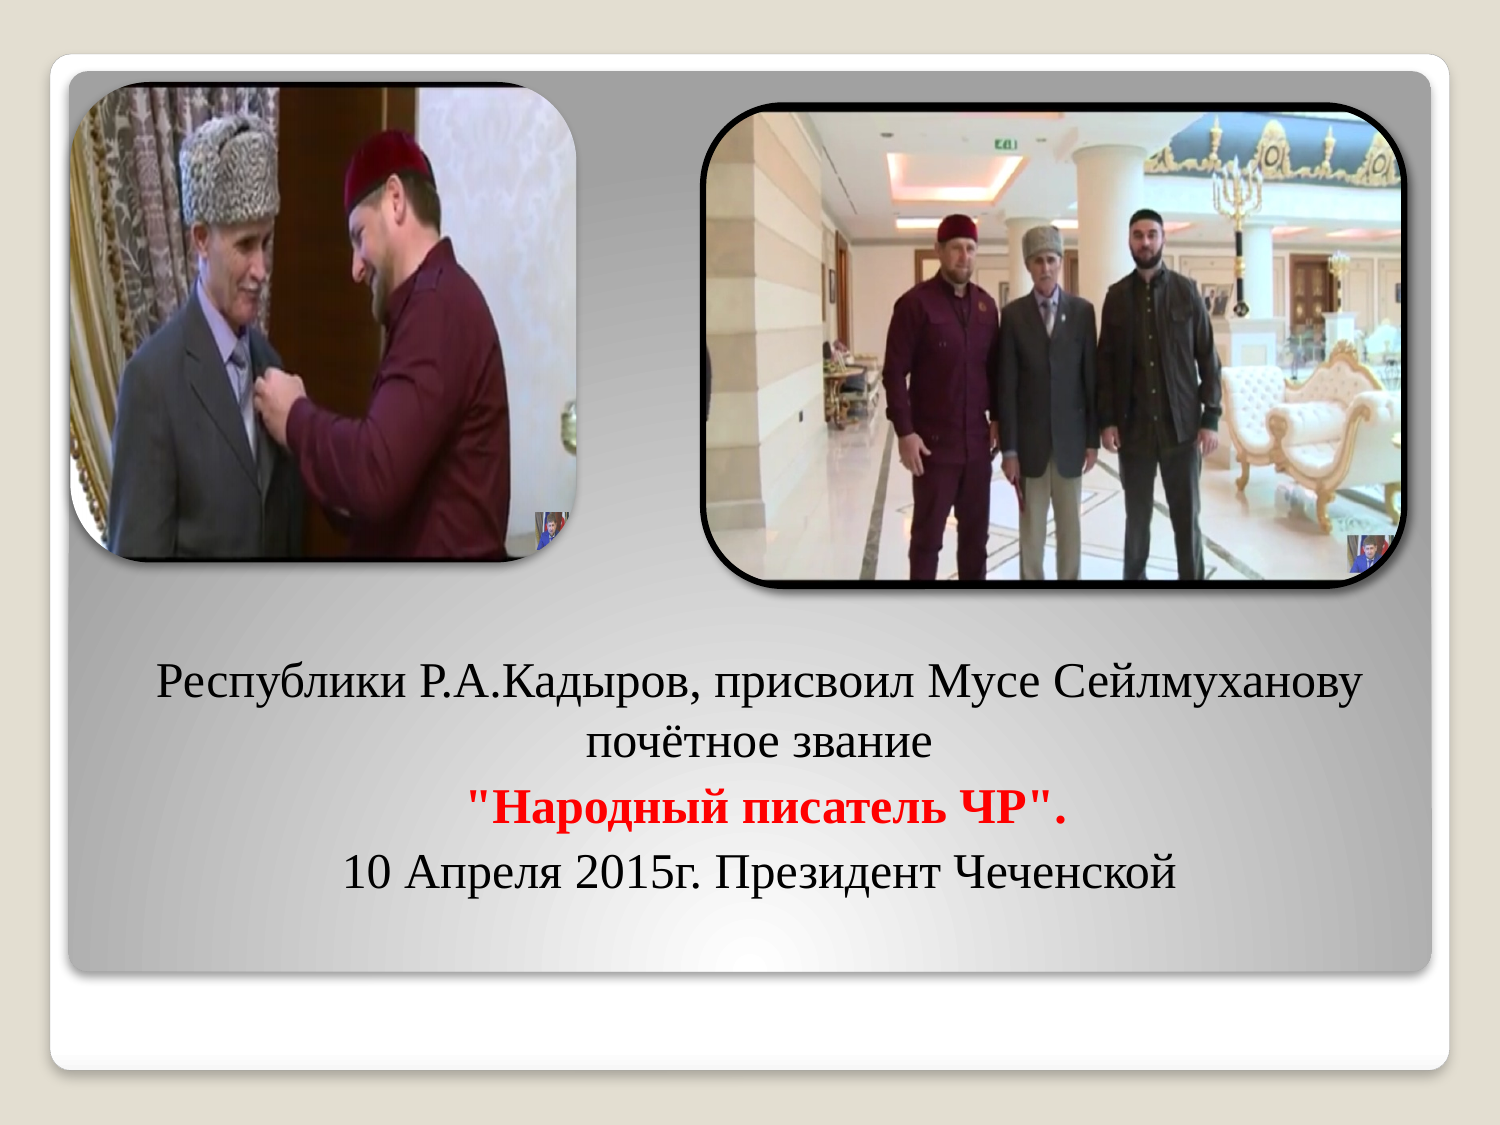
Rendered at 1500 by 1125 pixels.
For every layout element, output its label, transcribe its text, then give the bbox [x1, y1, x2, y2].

list Республики Р.А.Кадыров, присвоил Мусе Сейлмуханову почётное звание "Народный писатель ЧР". 10 Апреля 2015г. Президент Чеченской [70, 632, 1421, 1011]
picture [70, 81, 577, 563]
picture [702, 105, 1405, 587]
